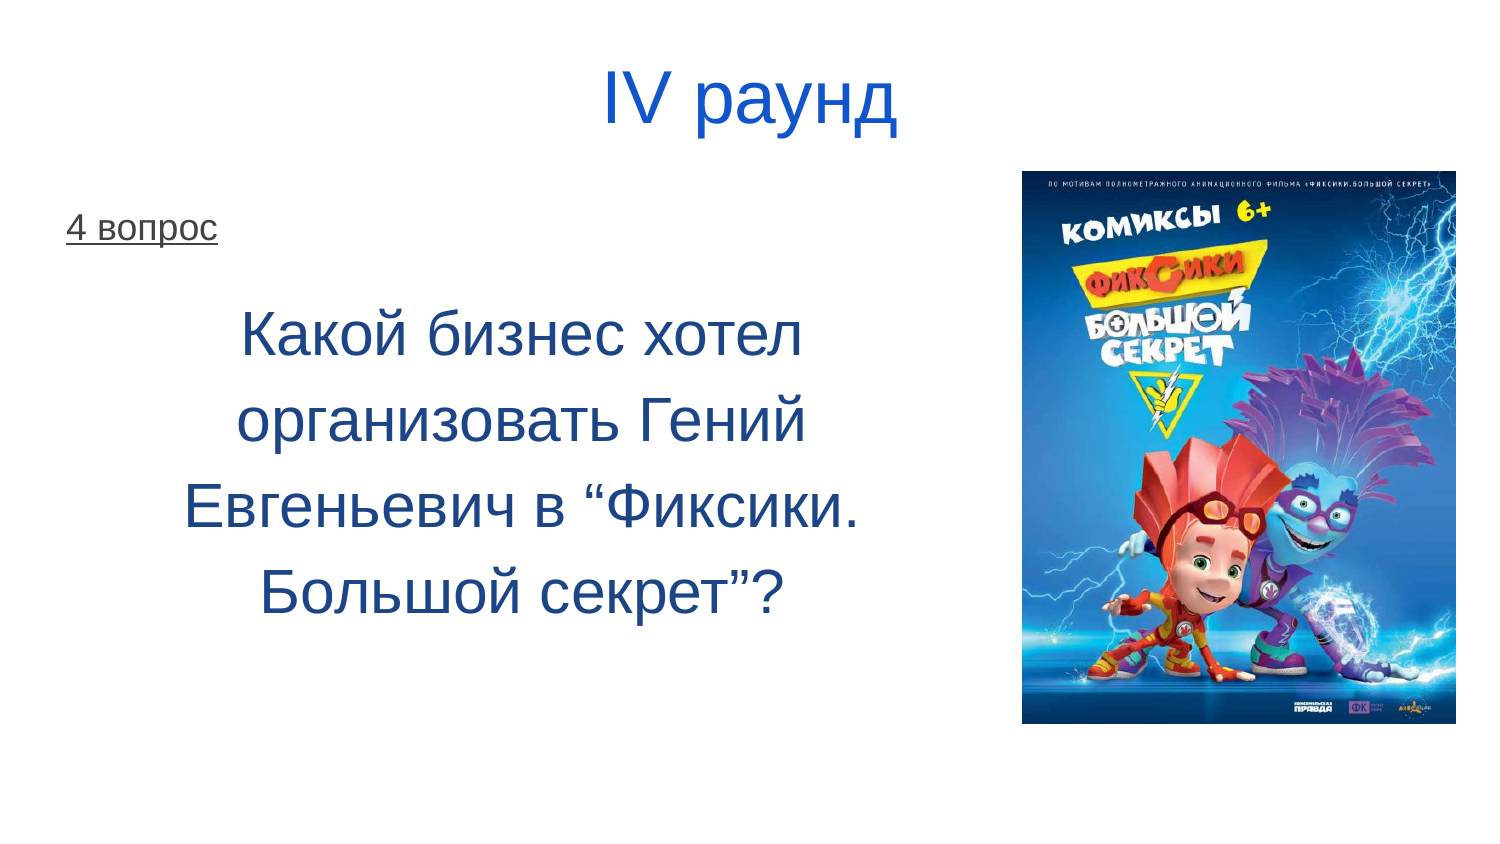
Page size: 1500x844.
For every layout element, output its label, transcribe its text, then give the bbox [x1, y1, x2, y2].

list 4 вопрос Какой бизнес хотел организовать Гений Евгеньевич в “Фиксики. Большой секрет”? [51, 181, 994, 743]
title IV раунд [51, 33, 1449, 128]
picture [1021, 171, 1456, 725]
